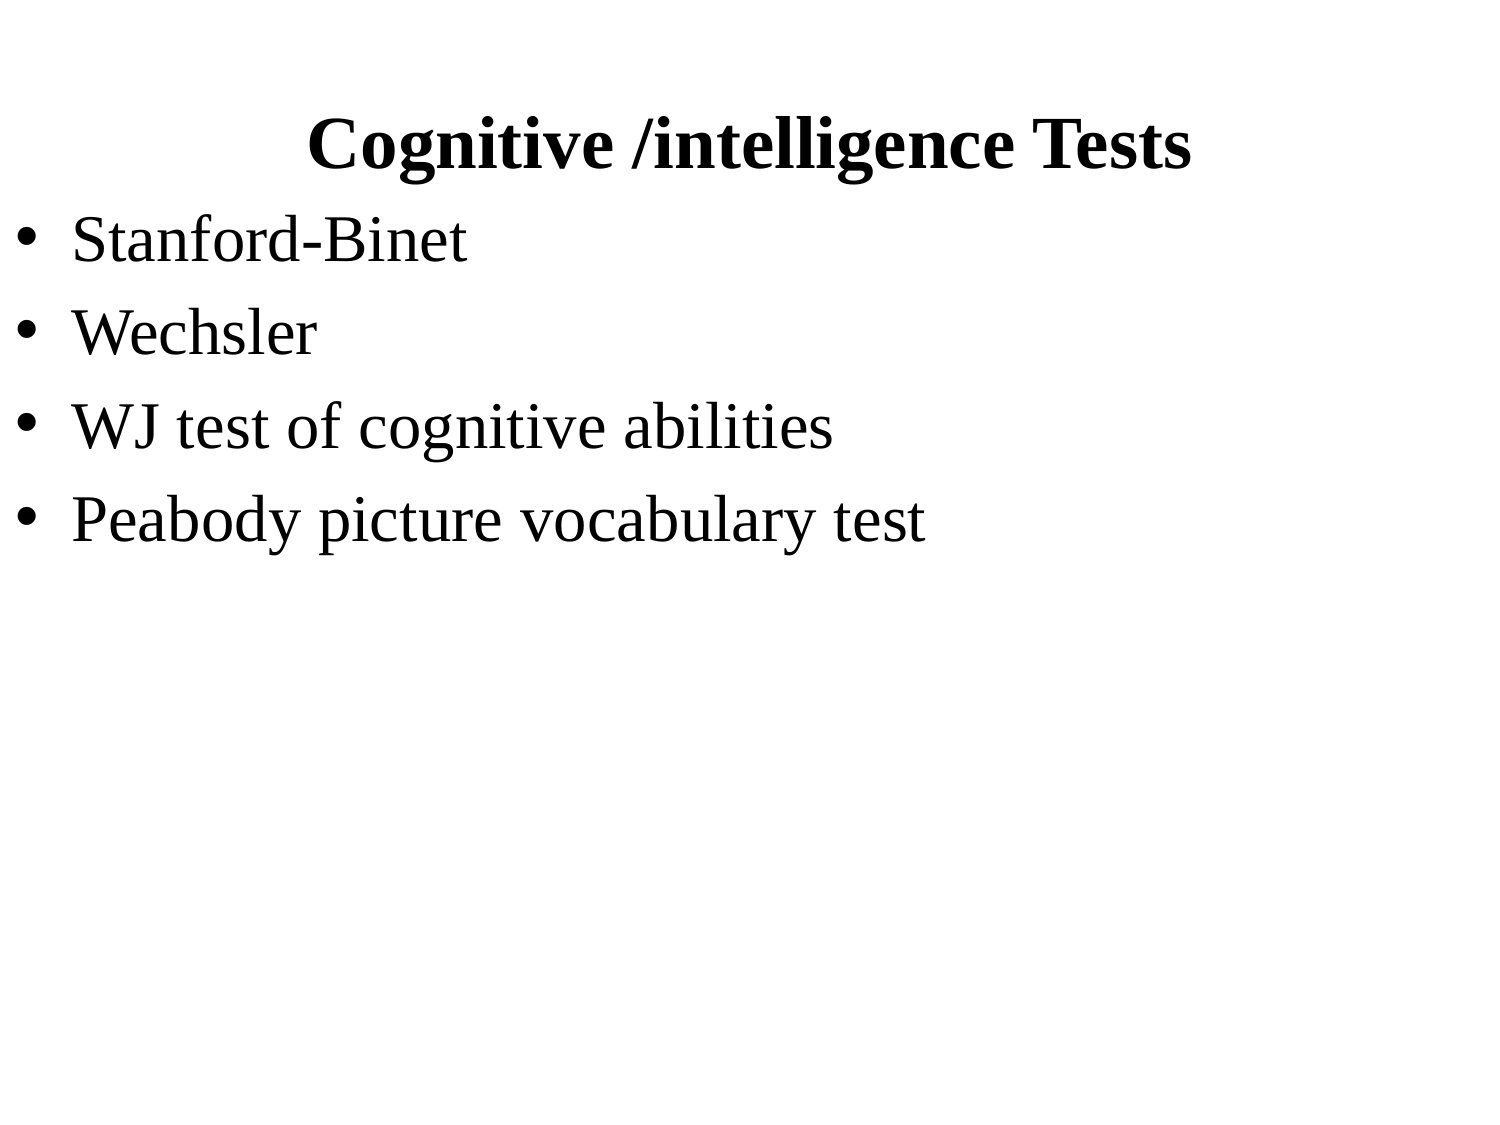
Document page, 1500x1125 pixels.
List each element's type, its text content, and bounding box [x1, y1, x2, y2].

list Stanford-Binet Wechsler WJ test of cognitive abilities Peabody picture vocabulary test [0, 187, 1500, 1125]
title Cognitive /intelligence Tests [75, 45, 1425, 187]
